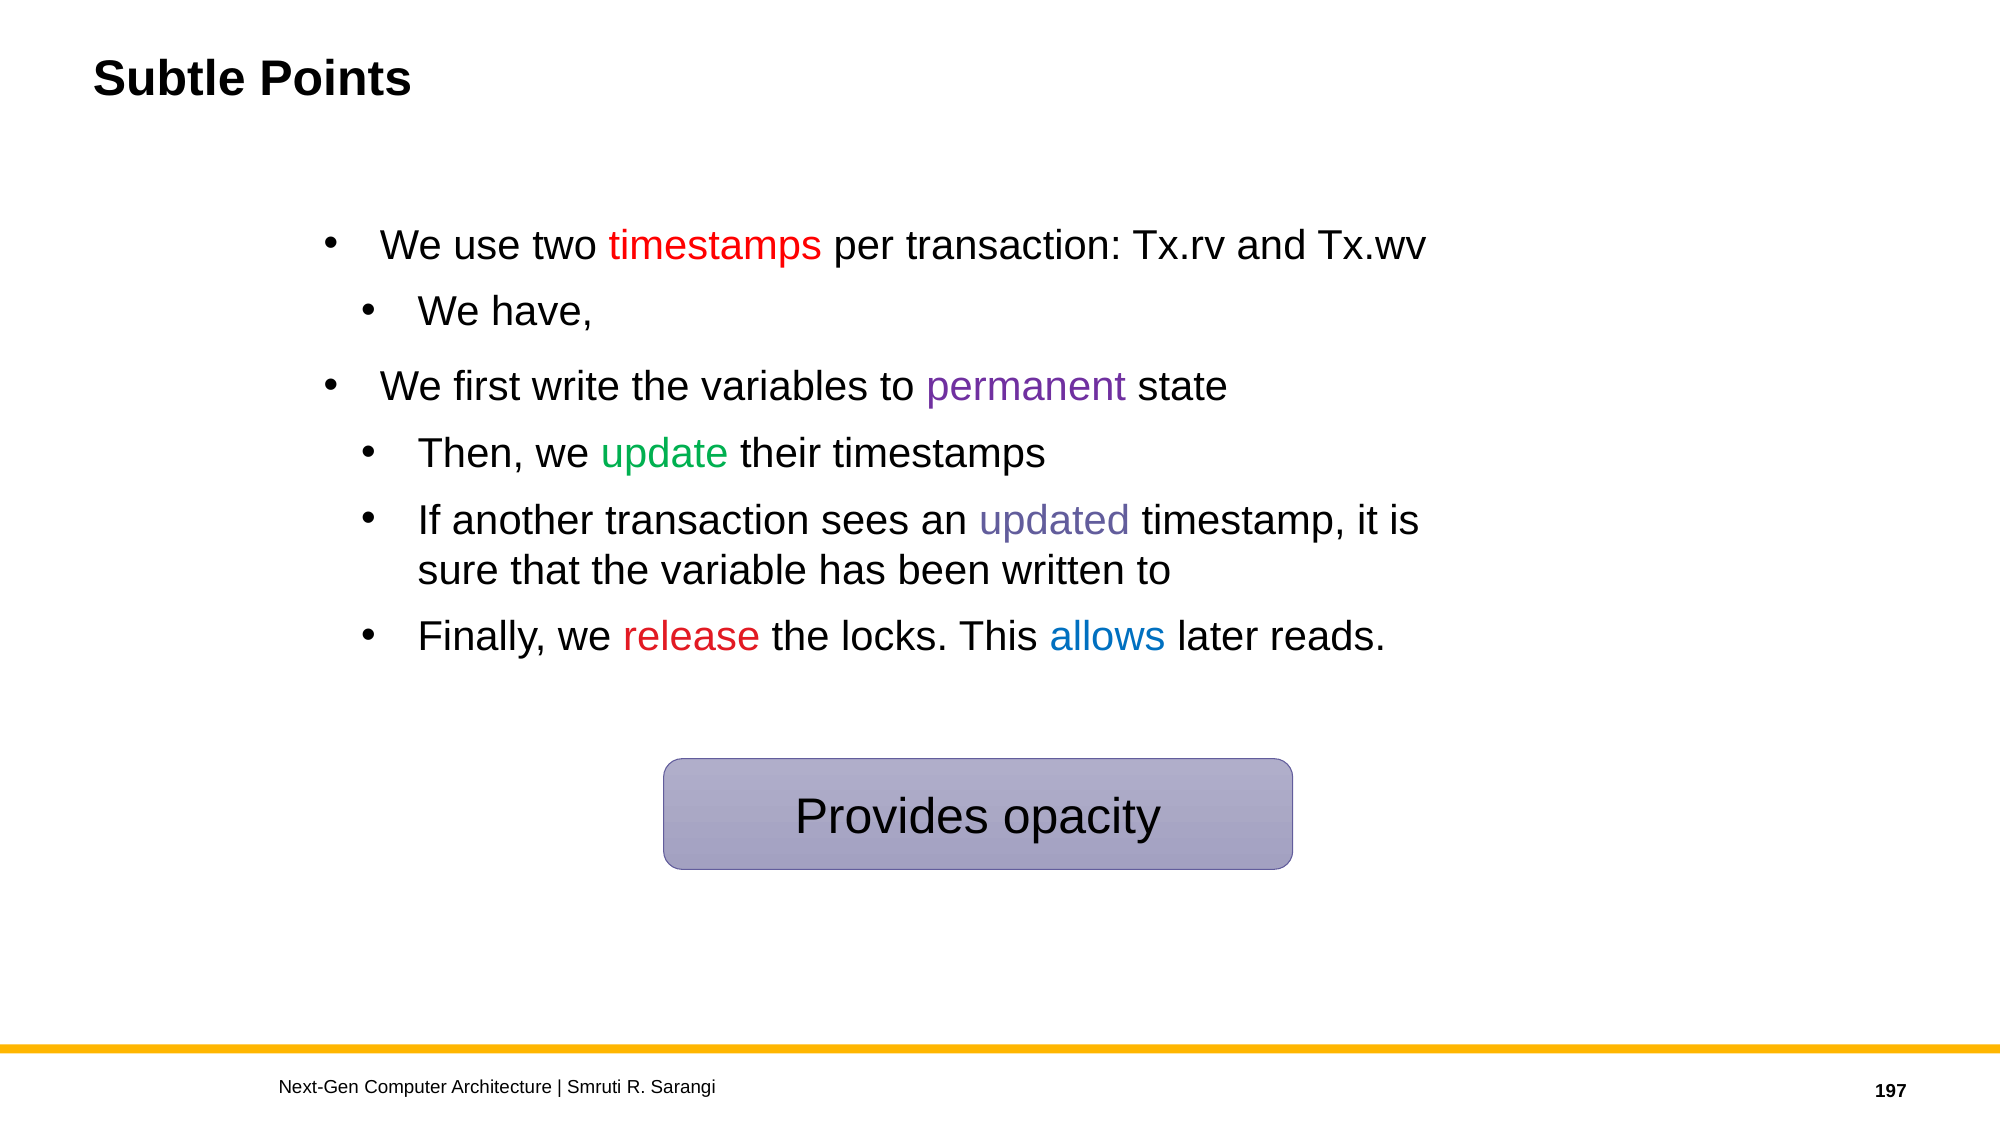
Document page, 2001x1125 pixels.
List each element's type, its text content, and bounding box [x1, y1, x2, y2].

text_box Provides opacity [663, 758, 1294, 870]
slide_number 197 [1711, 1071, 1922, 1109]
title Subtle Points [78, 45, 1578, 180]
footer Next-Gen Computer Architecture | Smruti R. Sarangi [263, 1067, 1464, 1105]
